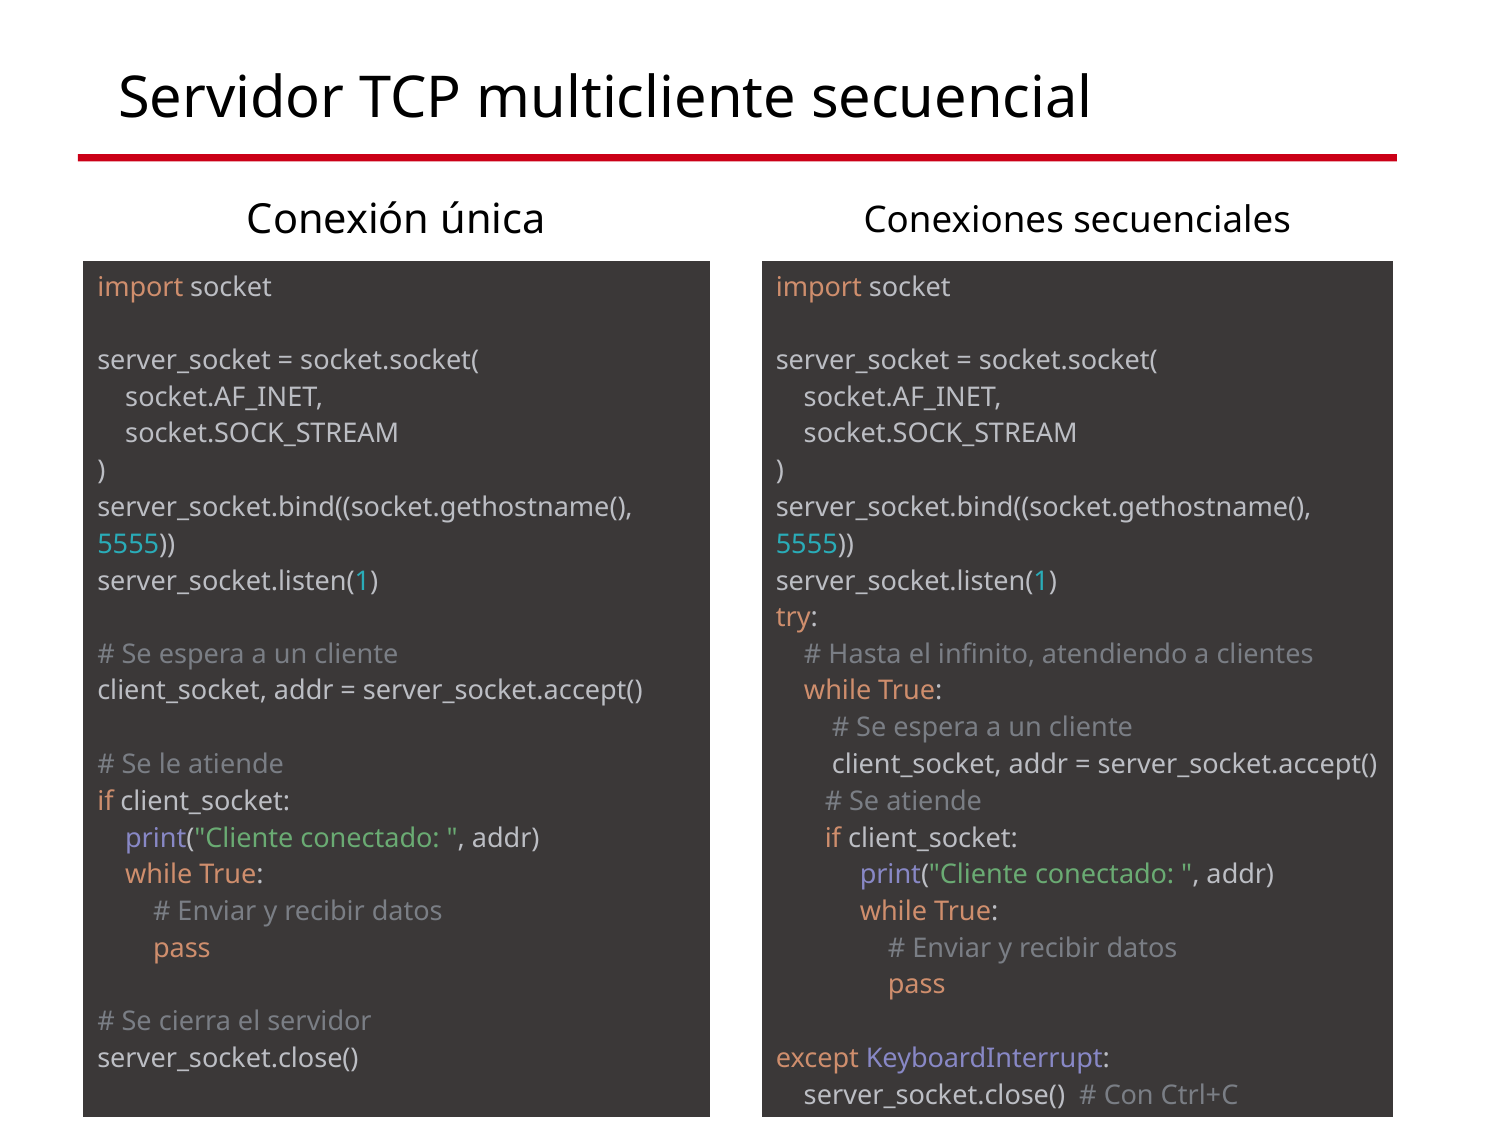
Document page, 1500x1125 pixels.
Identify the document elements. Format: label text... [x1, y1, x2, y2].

table_header import socket server_socket = socket.socket( socket.AF_INET, socket.SOCK_STREAM ) server_socket.bind((socket.gethostname(), 5555)) server_socket.listen(1) try: # Hasta el infinito, atendiendo a clientes while True: # Se espera a un cliente client_socket, addr = server_socket.accept() # Se atiende if client_socket: print("Cliente conectado: ", addr) while True: # Enviar y recibir datos pass except KeyboardInterrupt: server_socket.close() # Con Ctrl+C [762, 261, 1393, 1117]
table_header import socket server_socket = socket.socket( socket.AF_INET, socket.SOCK_STREAM ) server_socket.bind((socket.gethostname(), 5555)) server_socket.listen(1) # Se espera a un cliente client_socket, addr = server_socket.accept() # Se le atiende if client_socket: print("Cliente conectado: ", addr) while True: # Enviar y recibir datos pass # Se cierra el servidor server_socket.close() [83, 261, 710, 1117]
title Servidor TCP multicliente secuencial [103, 59, 1397, 138]
text_box Conexiones secuenciales [760, 175, 1394, 251]
list Conexión única [82, 174, 711, 251]
